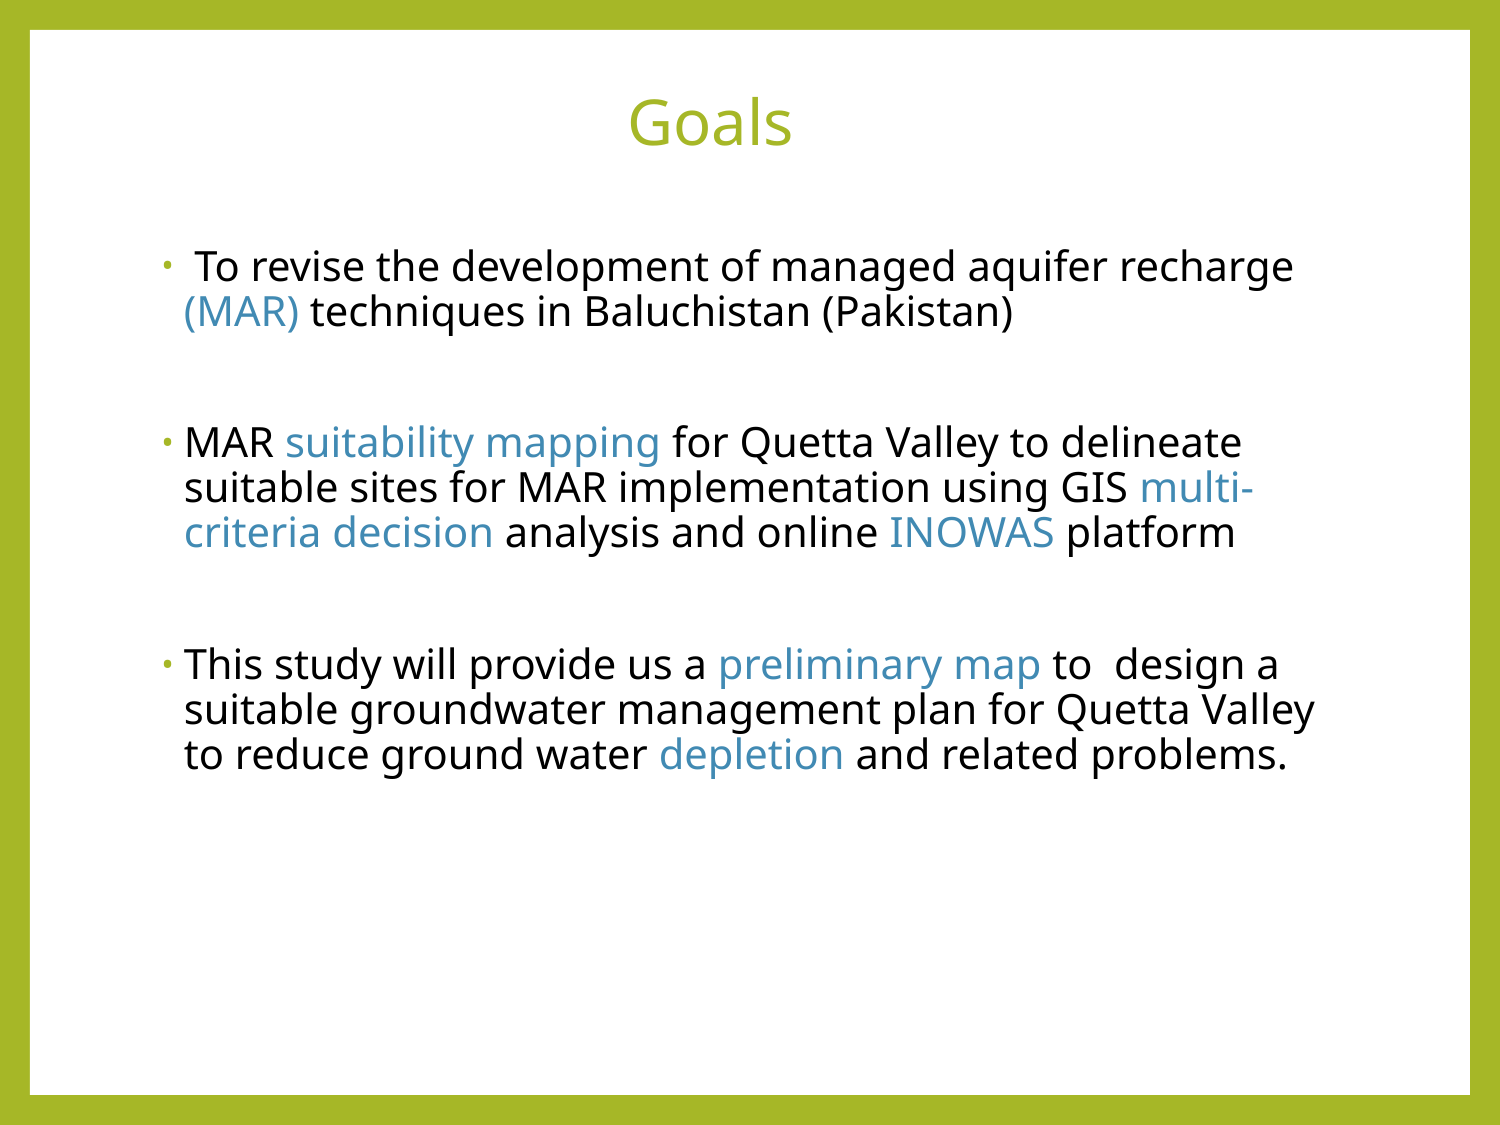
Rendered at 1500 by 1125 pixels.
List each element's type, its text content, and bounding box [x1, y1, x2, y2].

list To revise the development of managed aquifer recharge (MAR) techniques in Baluchistan (Pakistan) MAR suitability mapping for Quetta Valley to delineate suitable sites for MAR implementation using GIS multi-criteria decision analysis and online INOWAS platform This study will provide us a preliminary map to design a suitable groundwater management plan for Quetta Valley to reduce ground water depletion and related problems. [140, 237, 1356, 1000]
title Goals [612, 83, 875, 167]
